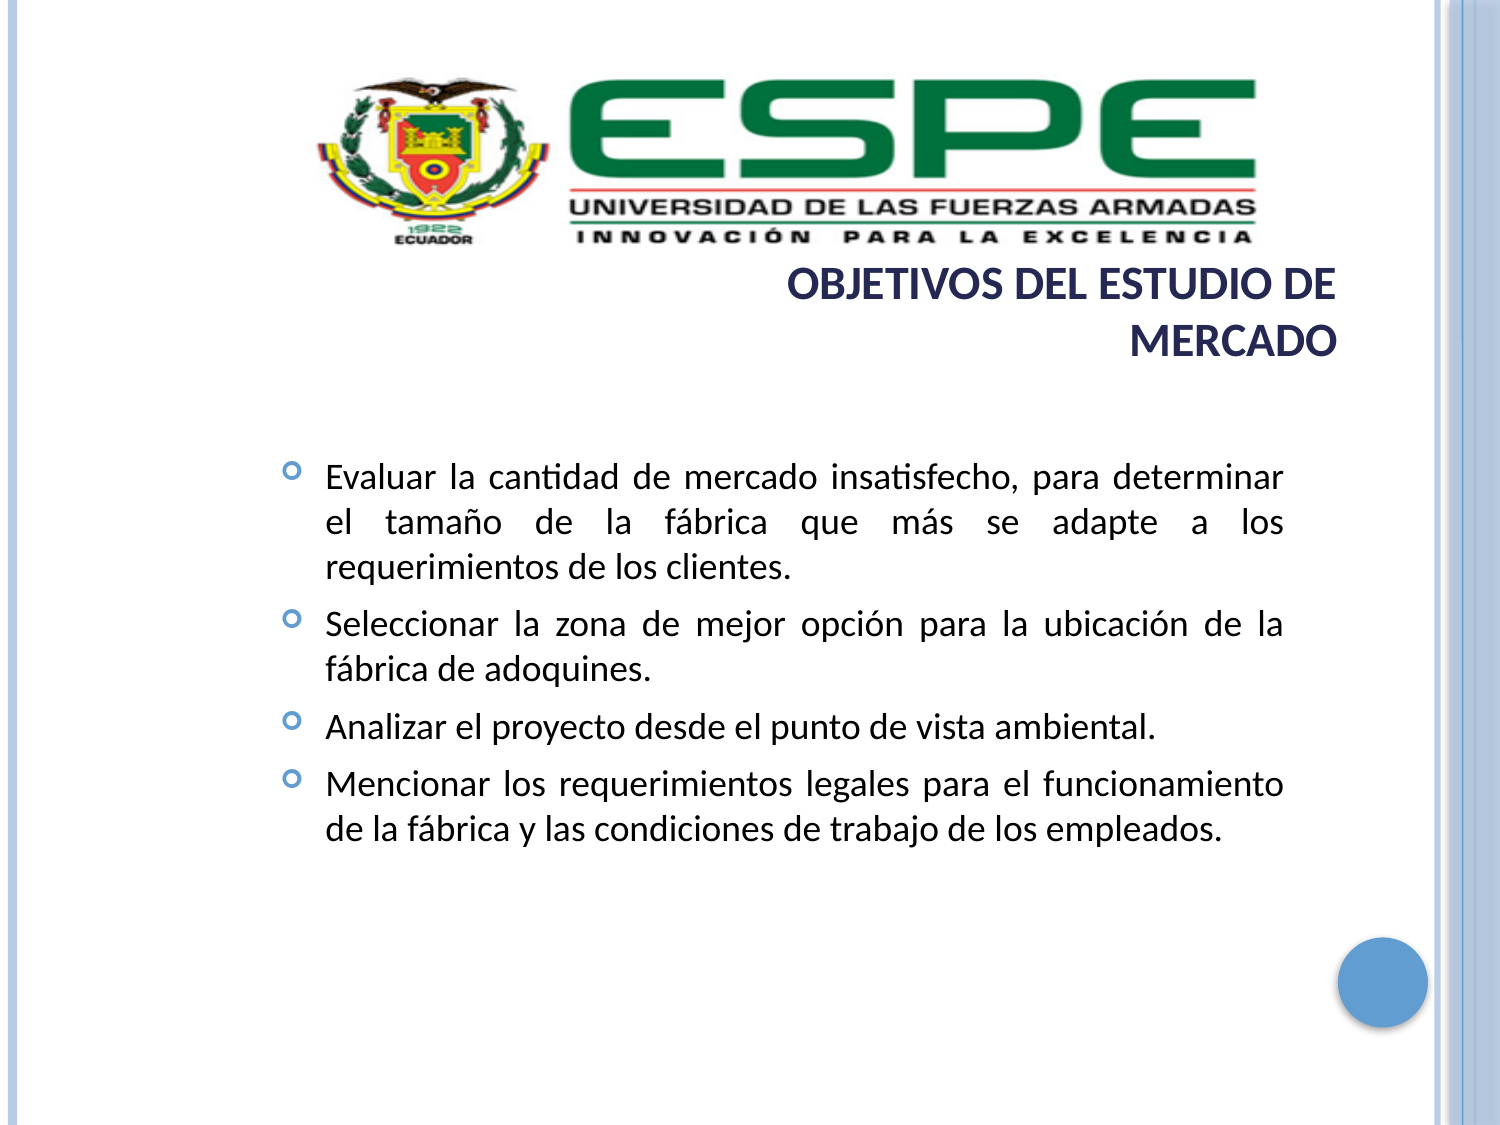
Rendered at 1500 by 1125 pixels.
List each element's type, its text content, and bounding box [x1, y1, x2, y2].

title Objetivos del estudio de mercado [608, 243, 1353, 374]
list Evaluar la cantidad de mercado insatisfecho, para determinar el tamaño de la fábrica que más se adapte a los requerimientos de los clientes. Seleccionar la zona de mejor opción para la ubicación de la fábrica de adoquines. Analizar el proyecto desde el punto de vista ambiental. Mencionar los requerimientos legales para el funcionamiento de la fábrica y las condiciones de trabajo de los empleados. [265, 444, 1300, 1062]
picture [285, 53, 1273, 263]
